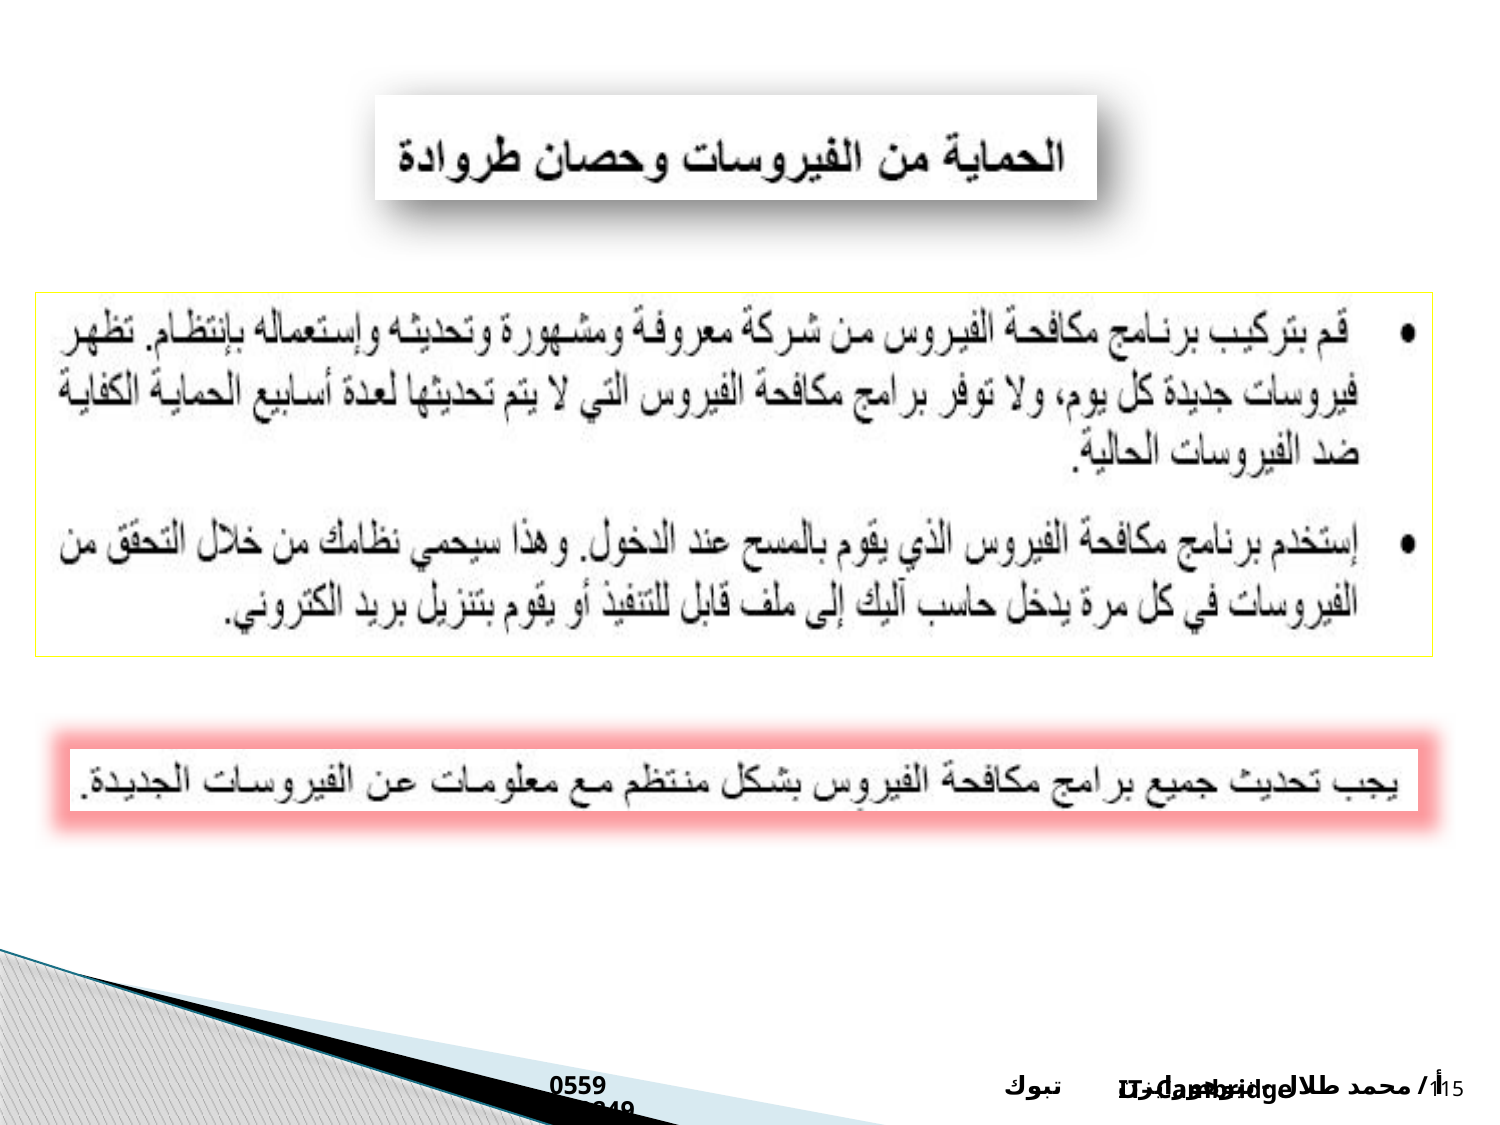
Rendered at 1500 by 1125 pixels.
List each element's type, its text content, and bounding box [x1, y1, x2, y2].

picture [70, 749, 1419, 811]
slide_number 115 [1382, 1051, 1479, 1112]
footer أ / محمد طلال - نيوهورايزن تبوك 0559260849 [614, 1051, 1105, 1112]
picture [34, 292, 1434, 657]
slide_number IT- Cambridge [1105, 1051, 1382, 1112]
picture [374, 94, 1097, 200]
